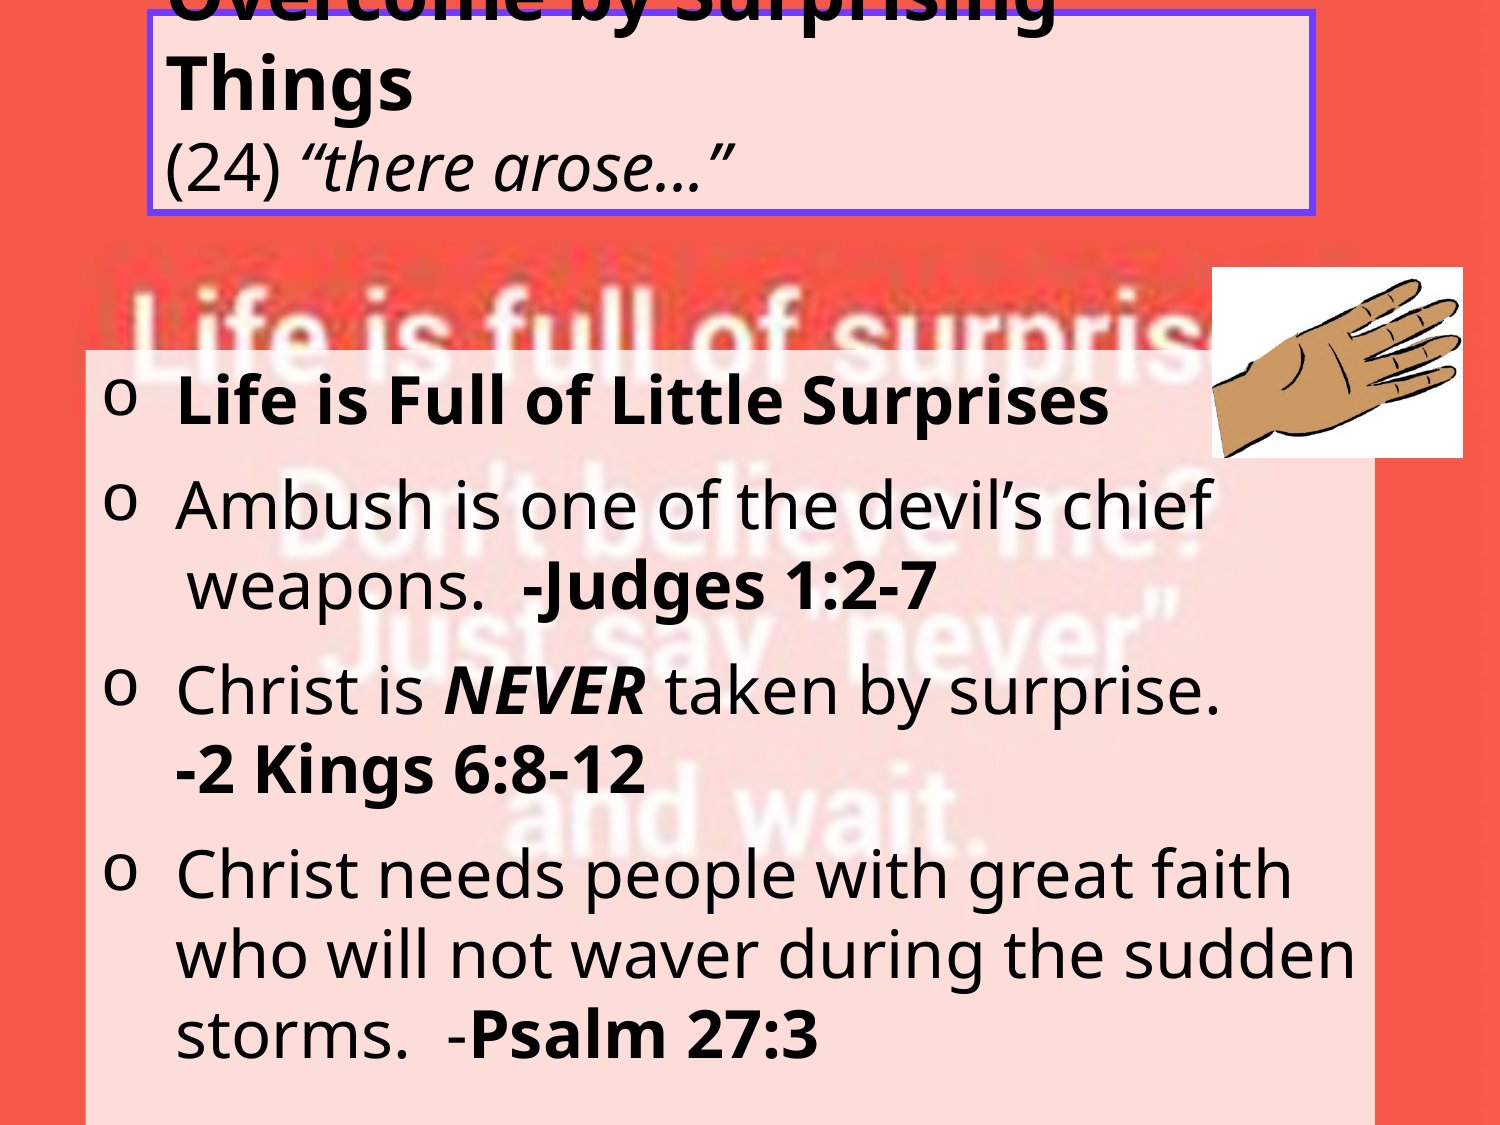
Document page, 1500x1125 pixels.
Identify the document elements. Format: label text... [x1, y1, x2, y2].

list Life is Full of Little Surprises Ambush is one of the devil’s chief weapons. -Judges 1:2-7 Christ is NEVER taken by surprise. -2 Kings 6:8-12 Christ needs people with great faith who will not waver during the sudden storms. -Psalm 27:3 [85, 349, 1376, 1125]
title Overcome by Surprising Things (24) “there arose...” [147, 9, 1316, 216]
picture [0, 0, 1500, 1125]
